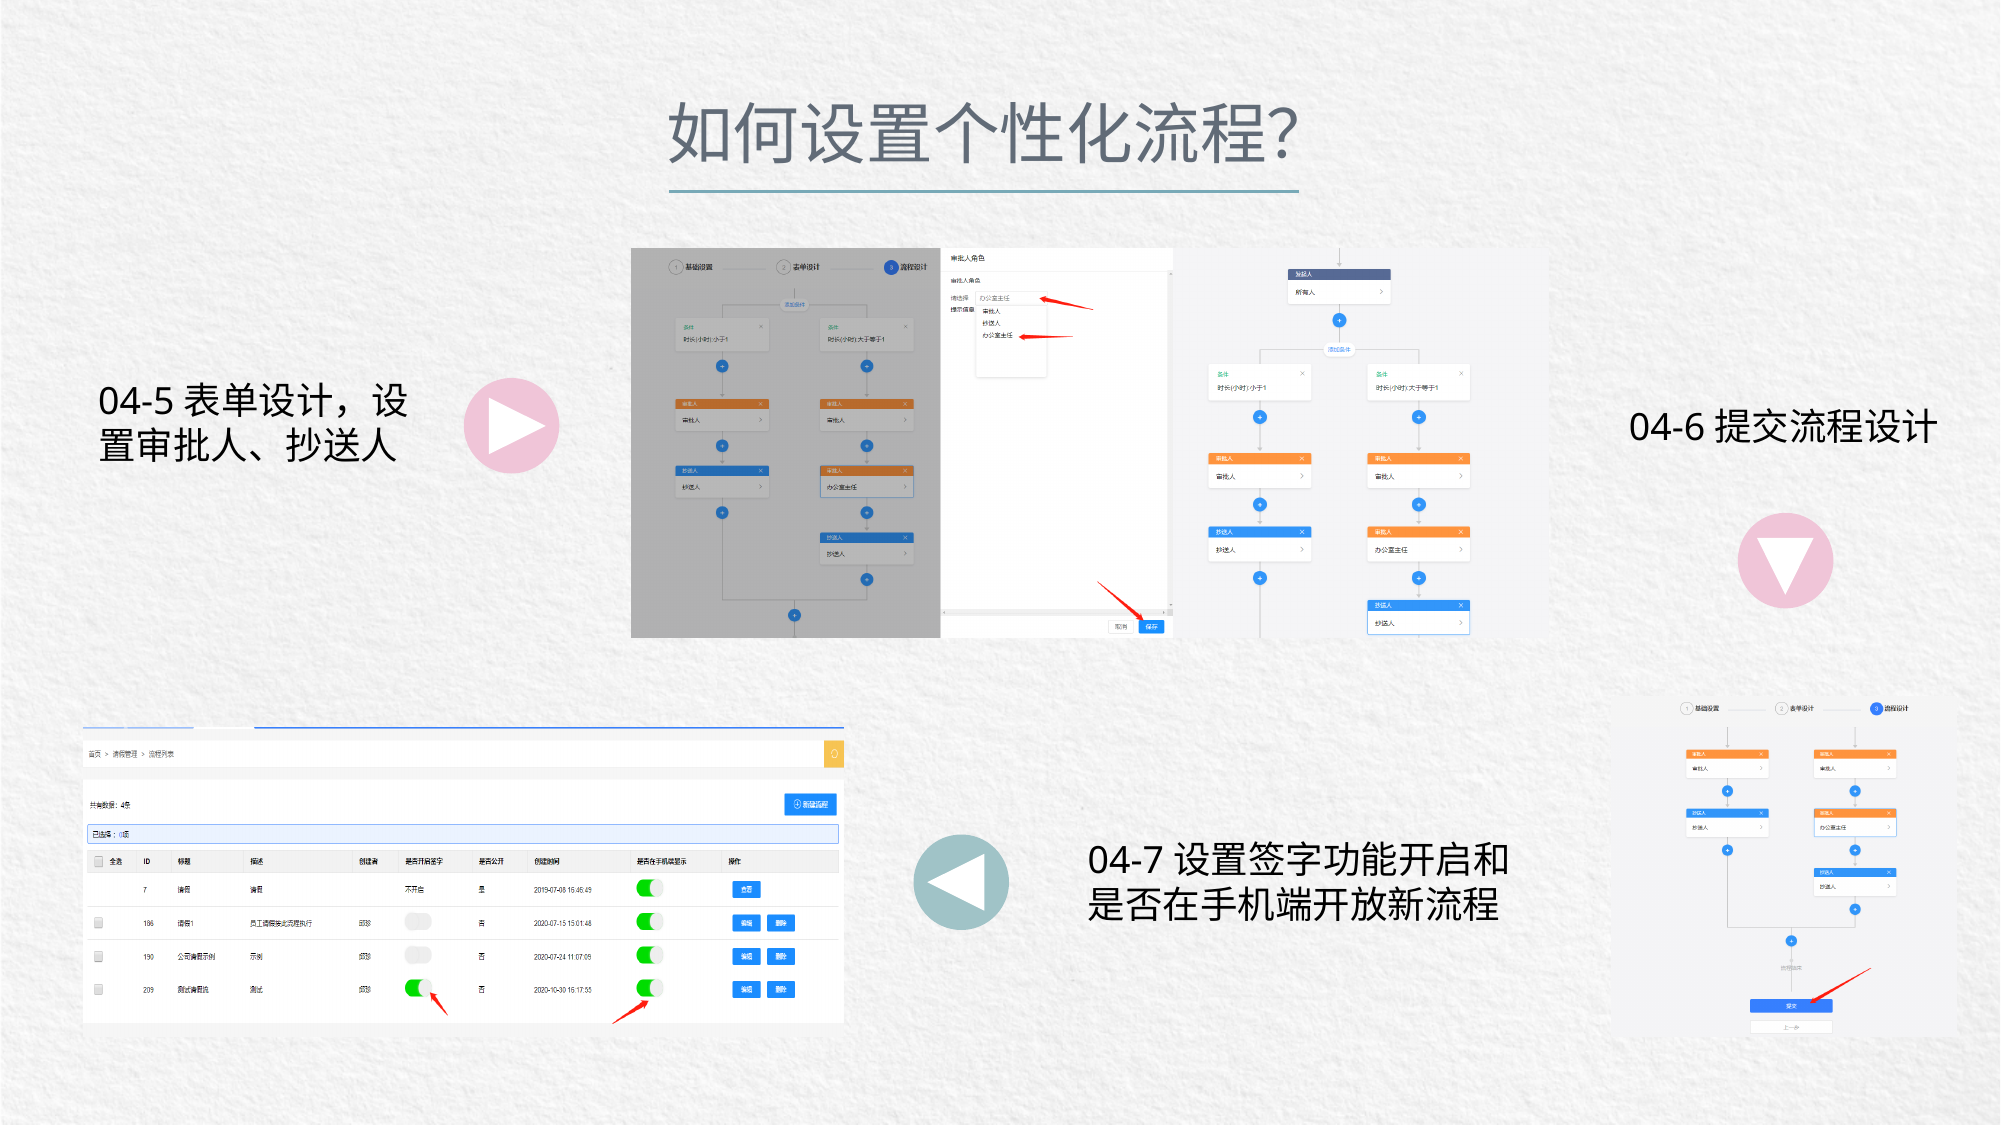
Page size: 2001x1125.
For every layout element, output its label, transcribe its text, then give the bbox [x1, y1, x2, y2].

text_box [913, 834, 1010, 930]
text_box 如何设置个性化流程？ [651, 84, 1349, 180]
text_box 04-6提交流程设计 [1614, 395, 1957, 456]
text_box 04-7设置签字功能开启和是否在手机端开放新流程 [1072, 828, 1549, 934]
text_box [1737, 512, 1834, 609]
picture [3, 0, 2001, 1123]
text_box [463, 377, 560, 474]
text_box 04-5表单设计，设置审批人、抄送人 [83, 369, 426, 475]
